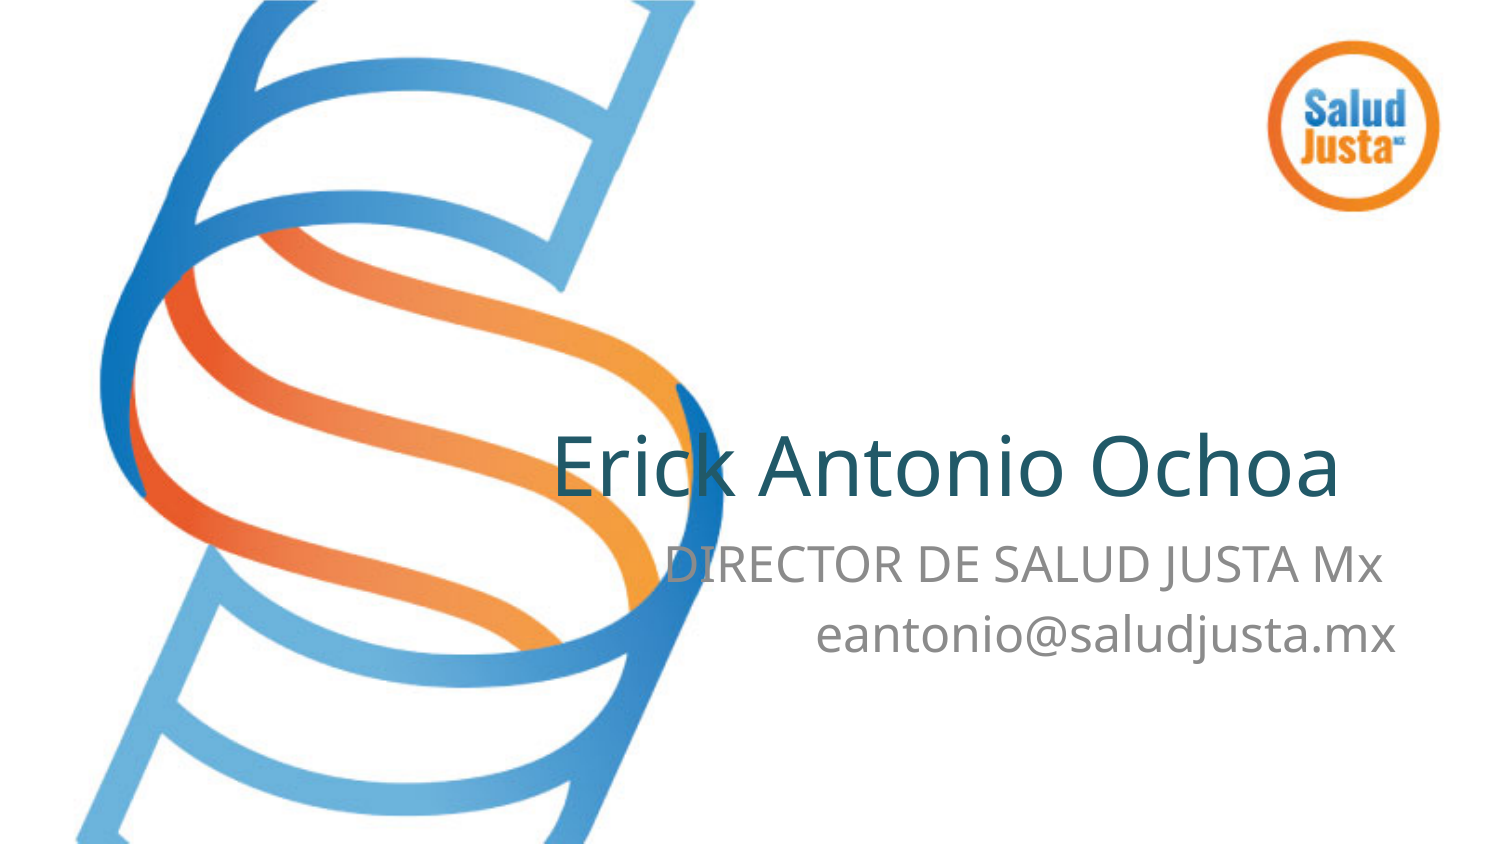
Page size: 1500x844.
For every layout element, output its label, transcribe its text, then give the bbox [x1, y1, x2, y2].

title Erick Antonio Ochoa [236, 373, 1423, 555]
picture [0, 0, 1500, 844]
subtitle DIRECTOR DE SALUD JUSTA Mx eantonio@saludjusta.mx [362, 525, 1413, 741]
